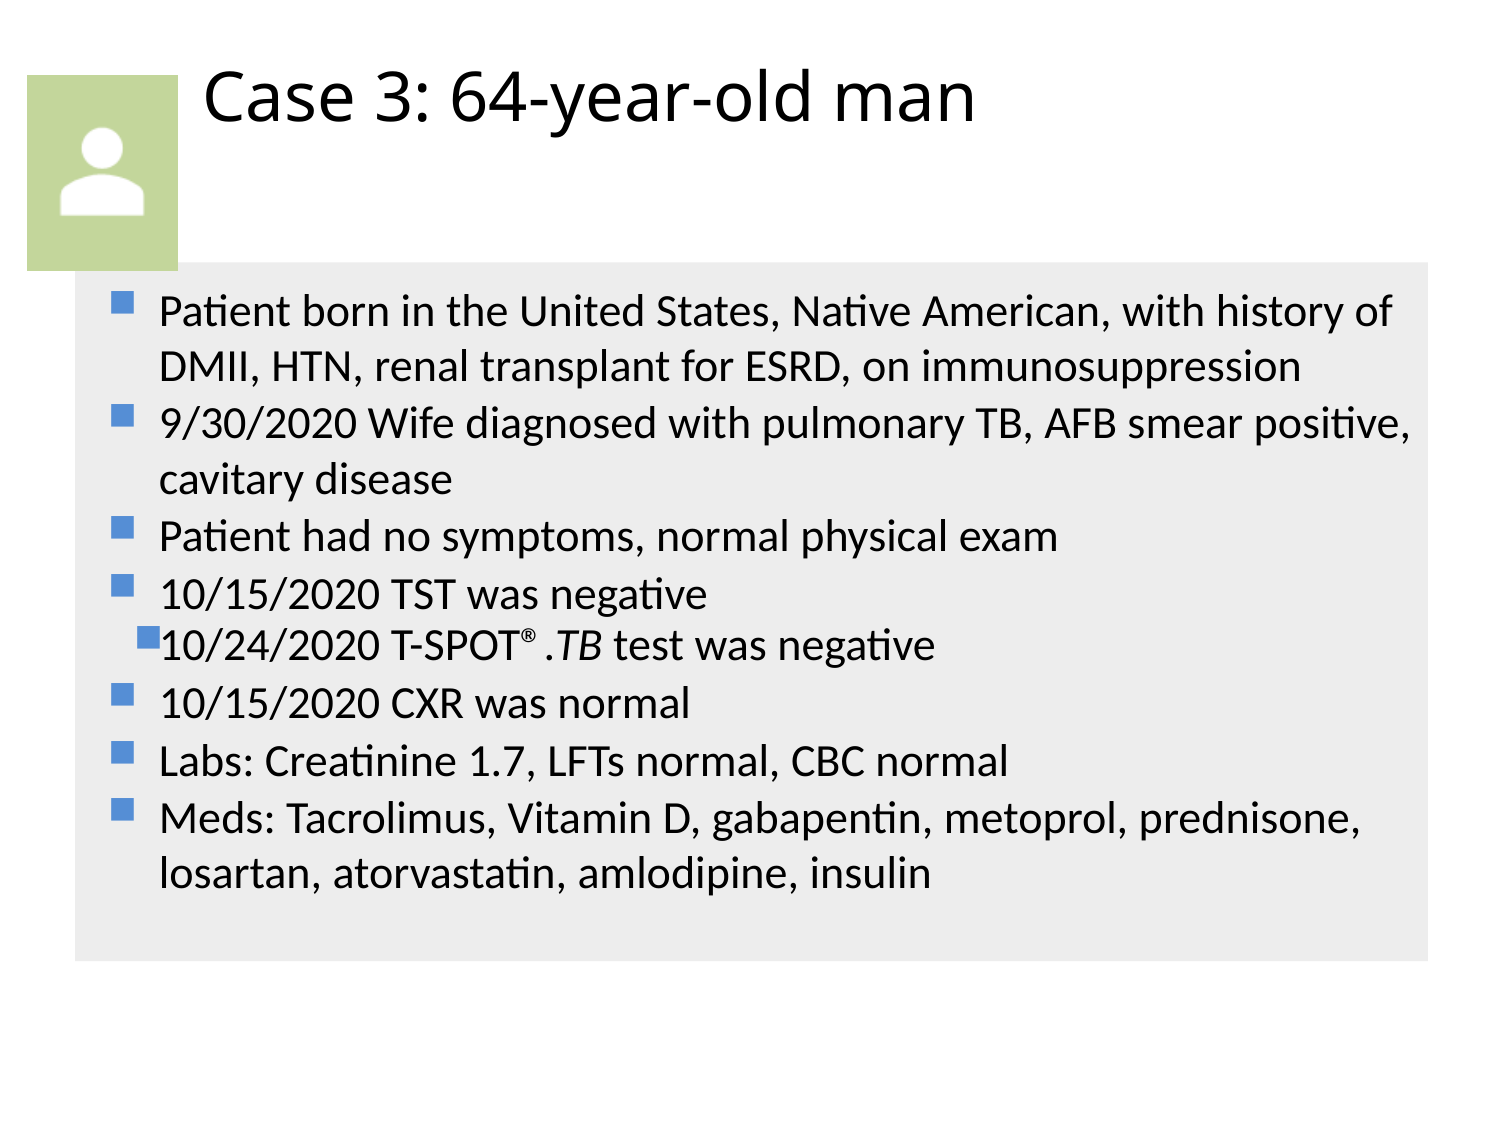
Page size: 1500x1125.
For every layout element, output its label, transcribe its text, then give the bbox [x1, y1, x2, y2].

picture [27, 75, 178, 271]
list Patient born in the United States, Native American, with history of DMII, HTN, renal transplant for ESRD, on immunosuppression 9/30/2020 Wife diagnosed with pulmonary TB, AFB smear positive, cavitary disease Patient had no symptoms, normal physical exam 10/15/2020 TST was negative 10/24/2020 T-SPOT®.TB test was negative 10/15/2020 CXR was normal Labs: Creatinine 1.7, LFTs normal, CBC normal Meds: Tacrolimus, Vitamin D, gabapentin, metoprol, prednisone, losartan, atorvastatin, amlodipine, insulin [75, 262, 1428, 962]
title Case 3: 64-year-old man [0, 0, 1500, 198]
